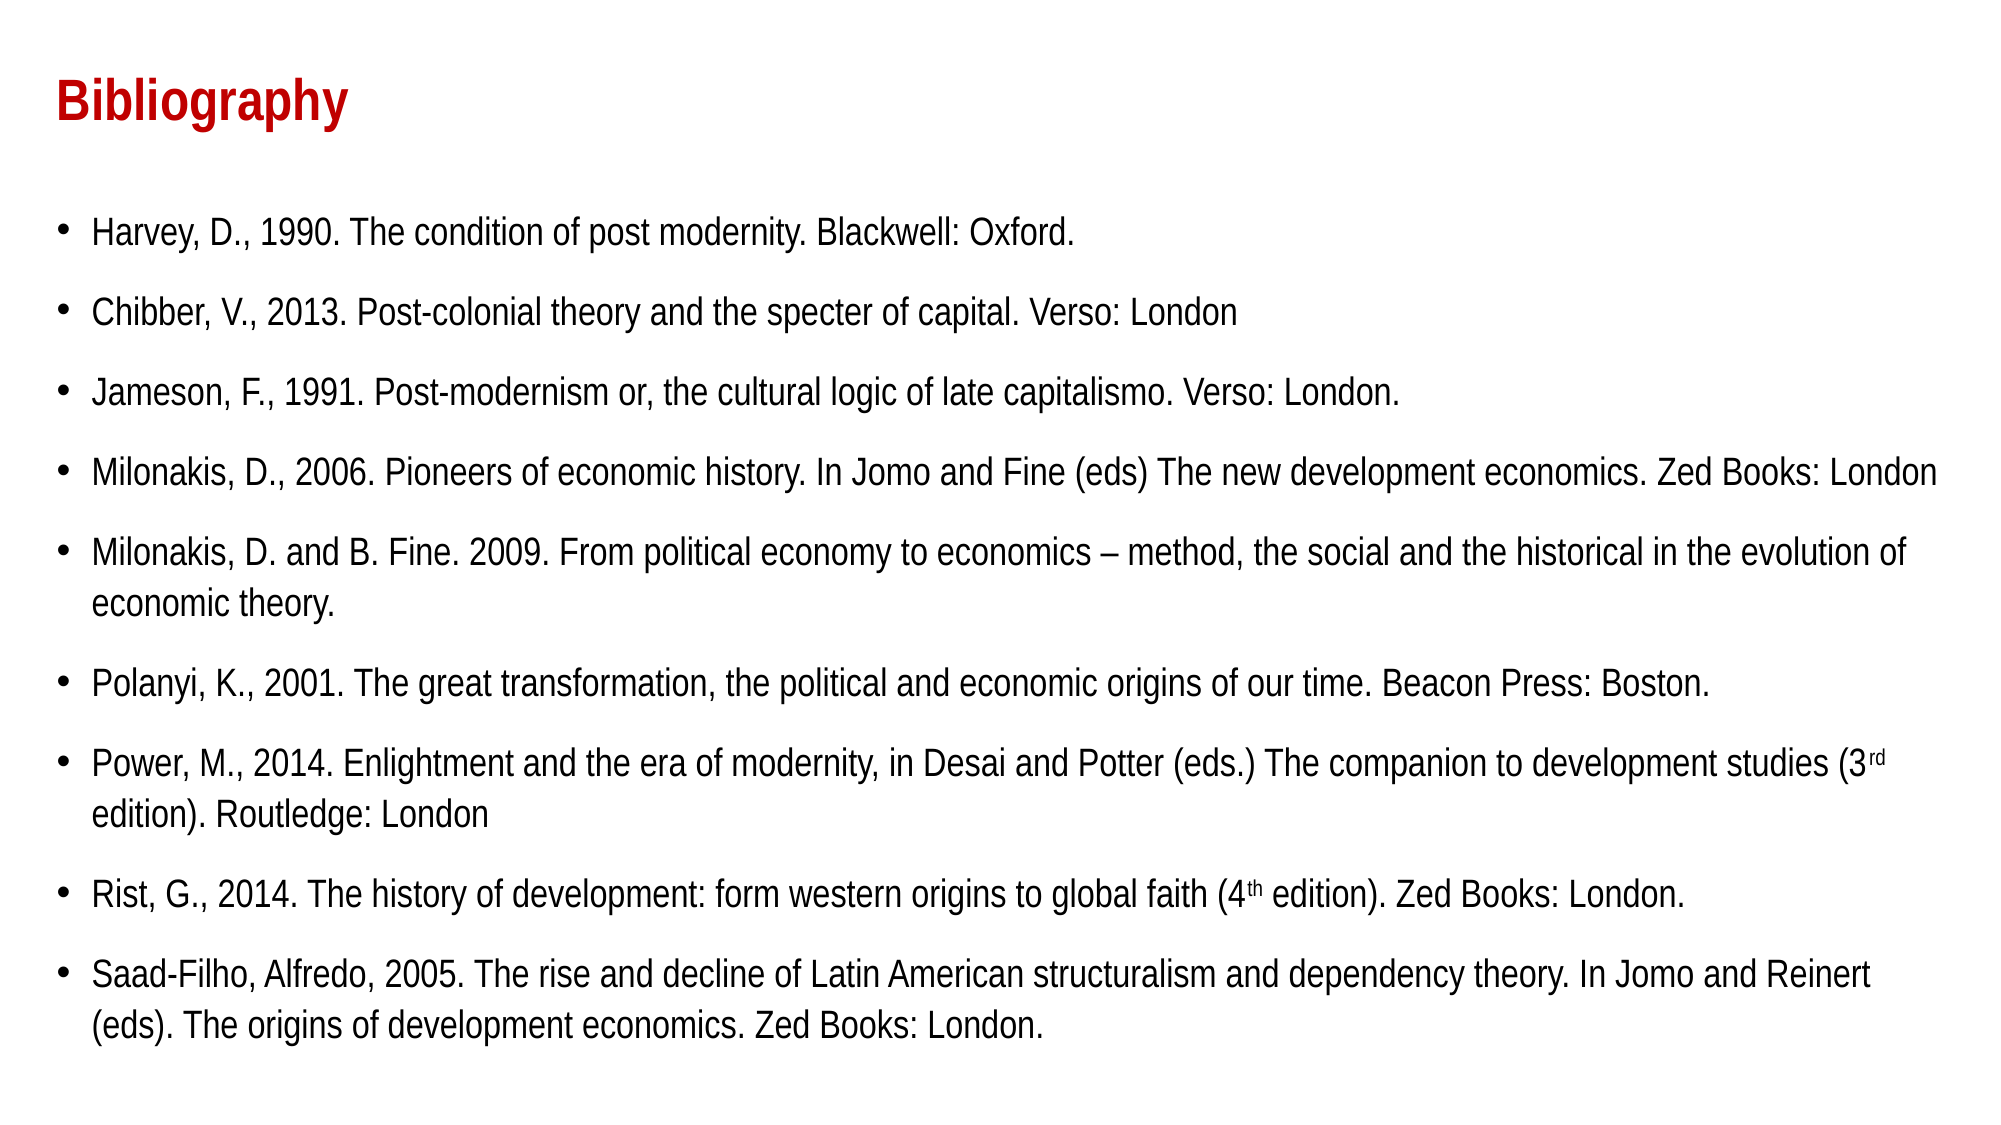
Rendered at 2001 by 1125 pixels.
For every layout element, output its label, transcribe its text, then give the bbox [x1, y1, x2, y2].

title Bibliography [41, 46, 1961, 157]
list Harvey, D., 1990. The condition of post modernity. Blackwell: Oxford. Chibber, V., 2013. Post-colonial theory and the specter of capital. Verso: London Jameson, F., 1991. Post-modernism or, the cultural logic of late capitalismo. Verso: London. Milonakis, D., 2006. Pioneers of economic history. In Jomo and Fine (eds) The new development economics. Zed Books: London Milonakis, D. and B. Fine. 2009. From political economy to economics – method, the social and the historical in the evolution of economic theory. Polanyi, K., 2001. The great transformation, the political and economic origins of our time. Beacon Press: Boston. Power, M., 2014. Enlightment and the era of modernity, in Desai and Potter (eds.) The companion to development studies (3rd edition). Routledge: London Rist, G., 2014. The history of development: form western origins to global faith (4th edition). Zed Books: London. Saad-Filho, Alfredo, 2005. The rise and decline of Latin American structuralism and dependency theory. In Jomo and Reinert (eds). The origins of development economics. Zed Books: London. [41, 194, 1961, 1076]
